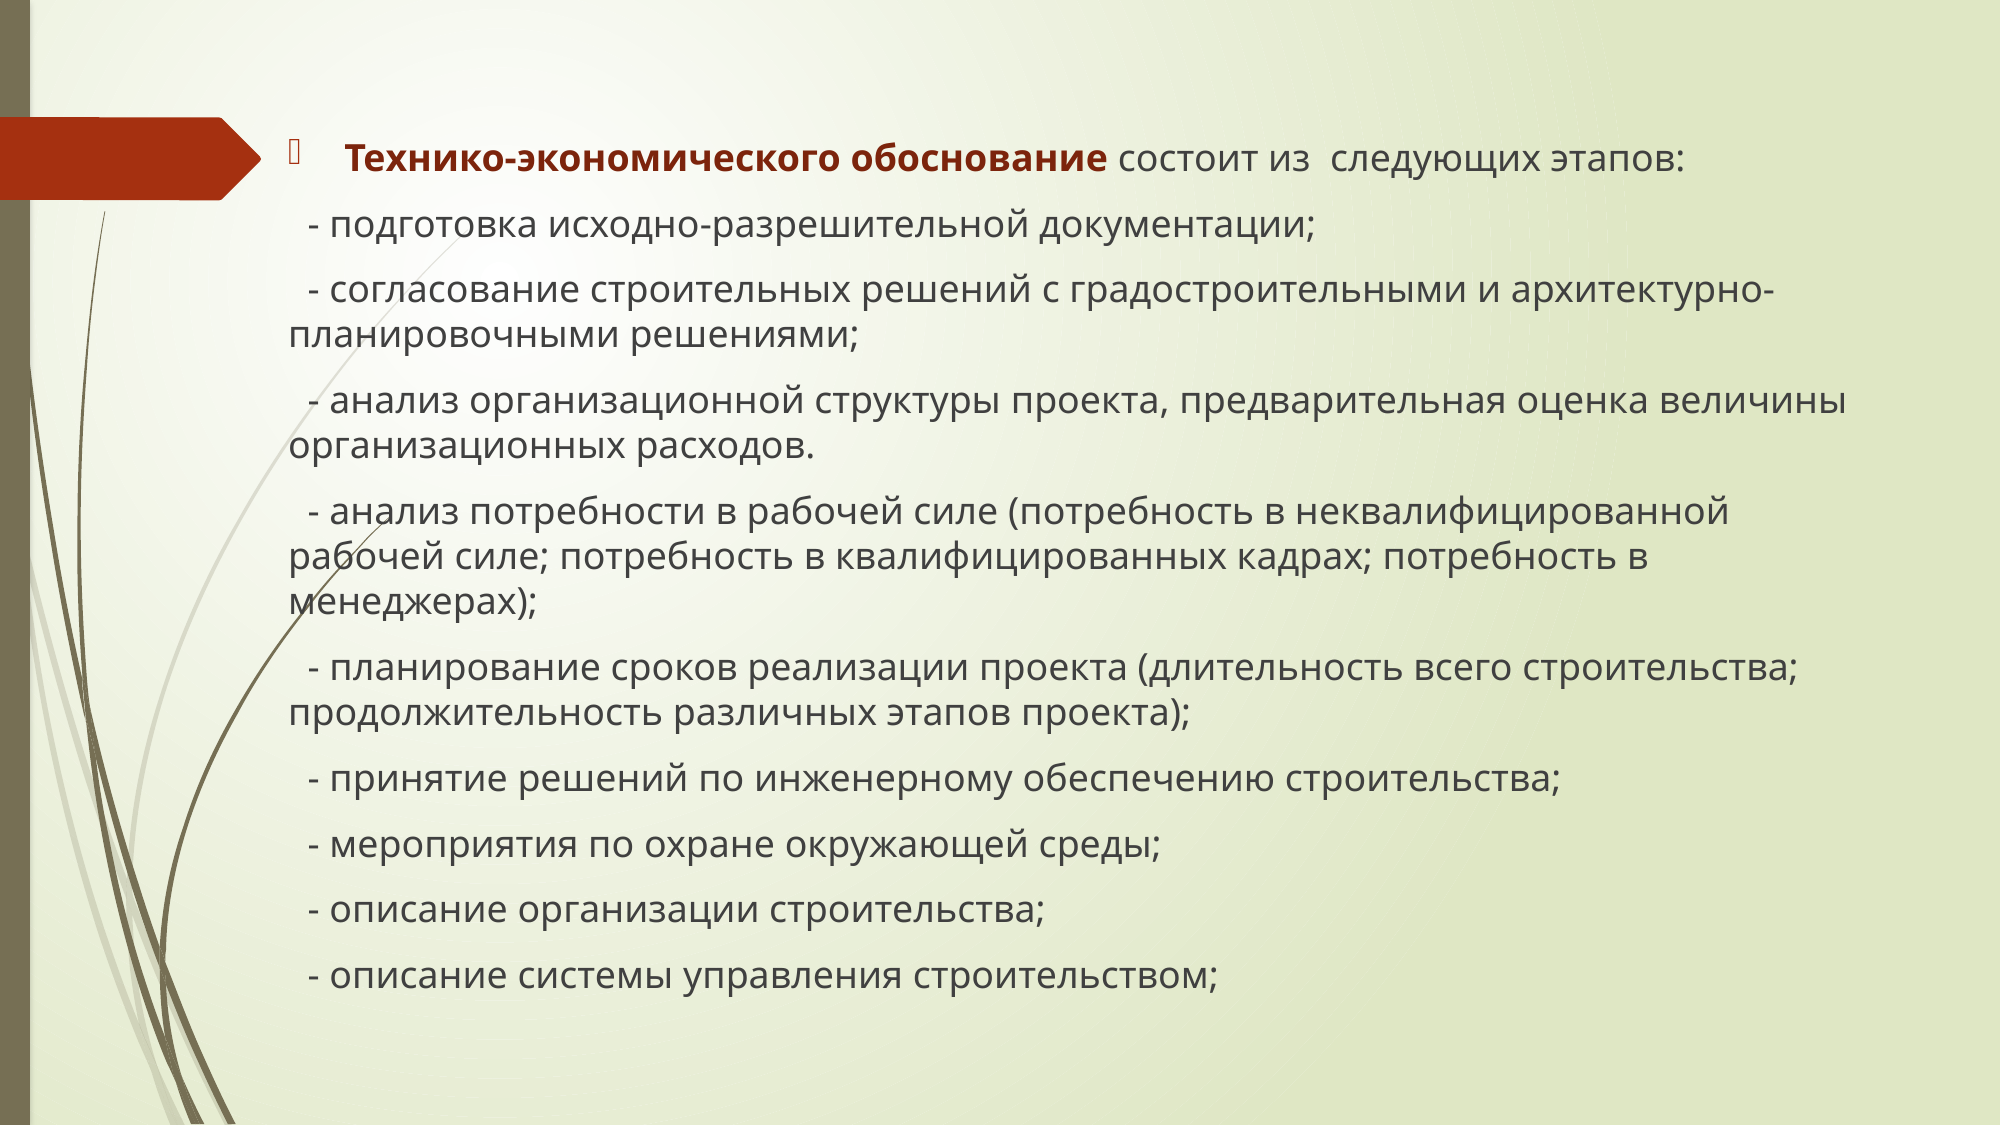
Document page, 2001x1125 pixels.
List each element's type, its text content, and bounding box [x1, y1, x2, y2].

list Технико-экономического обоснование состоит из следующих этапов: - подготовка исходно-разрешительной документации; - согласование строительных решений с градостроительными и архитектурно-планировочными решениями; - анализ организационной структуры проекта, предварительная оценка величины организационных расходов. - анализ потребности в рабочей силе (потребность в неквалифицированной рабочей силе; потребность в квалифицированных кадрах; потребность в менеджерах); - планирование сроков реализации проекта (длительность всего строительства; продолжительность различных этапов проекта); - принятие решений по инженерному обеспечению строительства; - мероприятия по охране окружающей среды; - описание организации строительства; - описание системы управления строительством; [273, 126, 1892, 1033]
